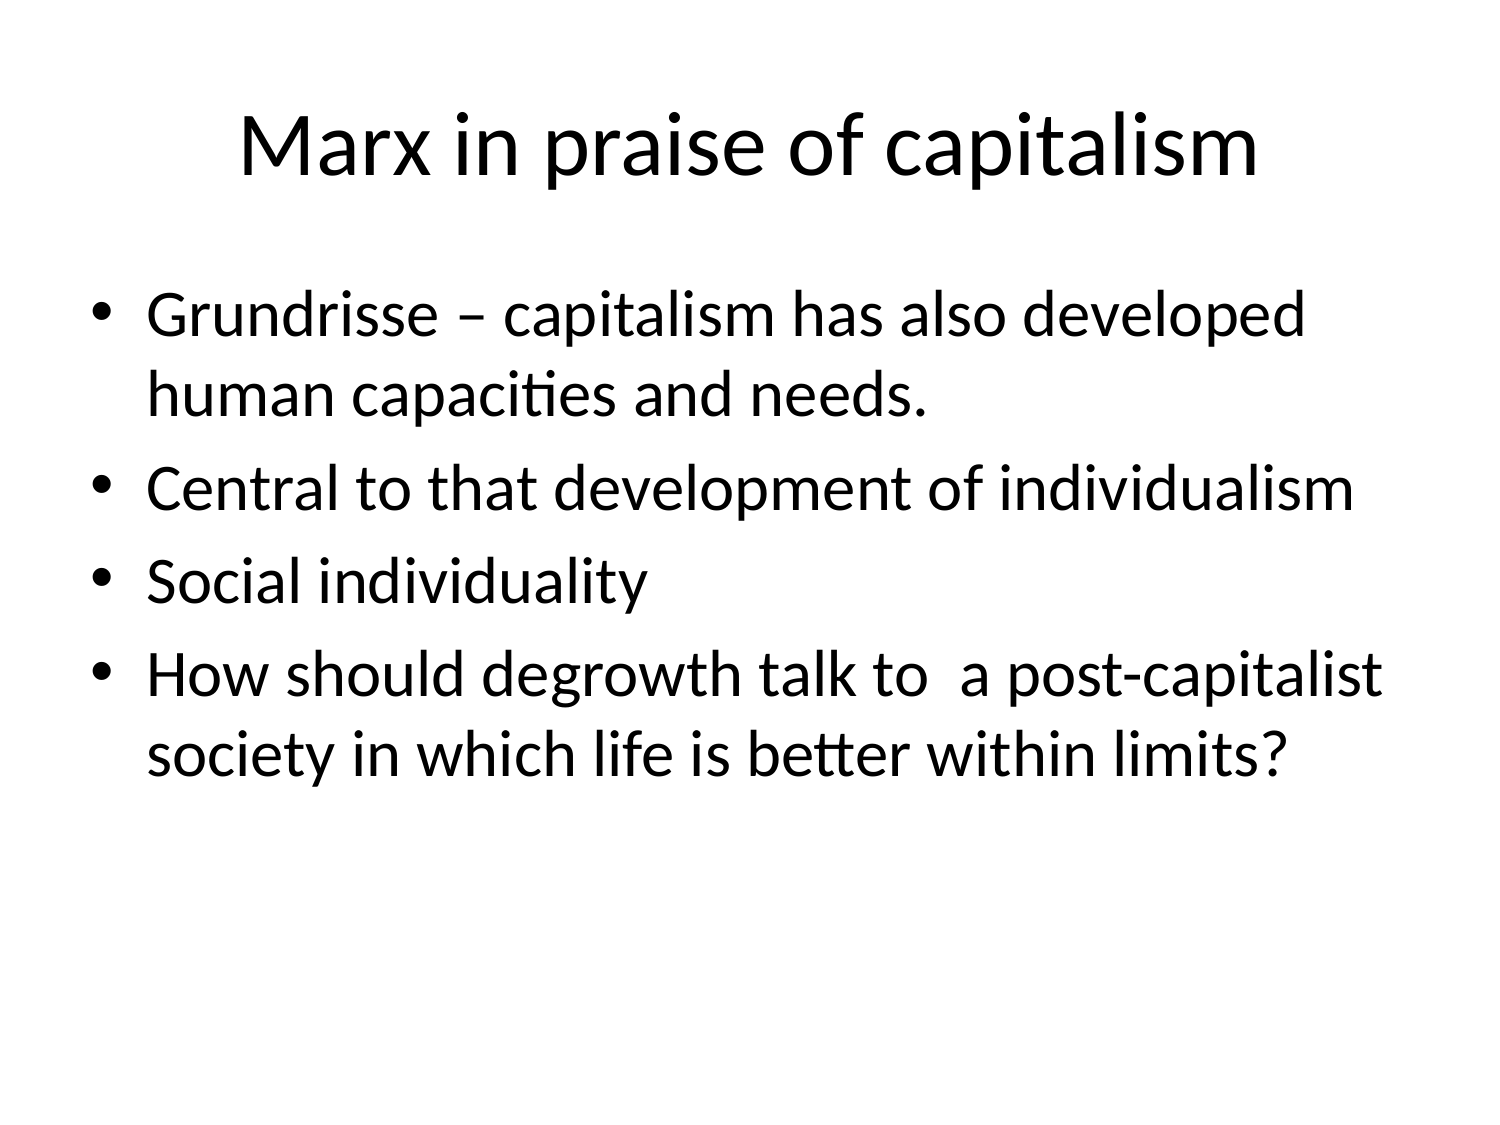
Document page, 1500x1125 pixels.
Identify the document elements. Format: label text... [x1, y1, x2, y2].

list Grundrisse – capitalism has also developed human capacities and needs. Central to that development of individualism Social individuality How should degrowth talk to a post-capitalist society in which life is better within limits? [75, 262, 1425, 1005]
title Marx in praise of capitalism [75, 45, 1425, 233]
